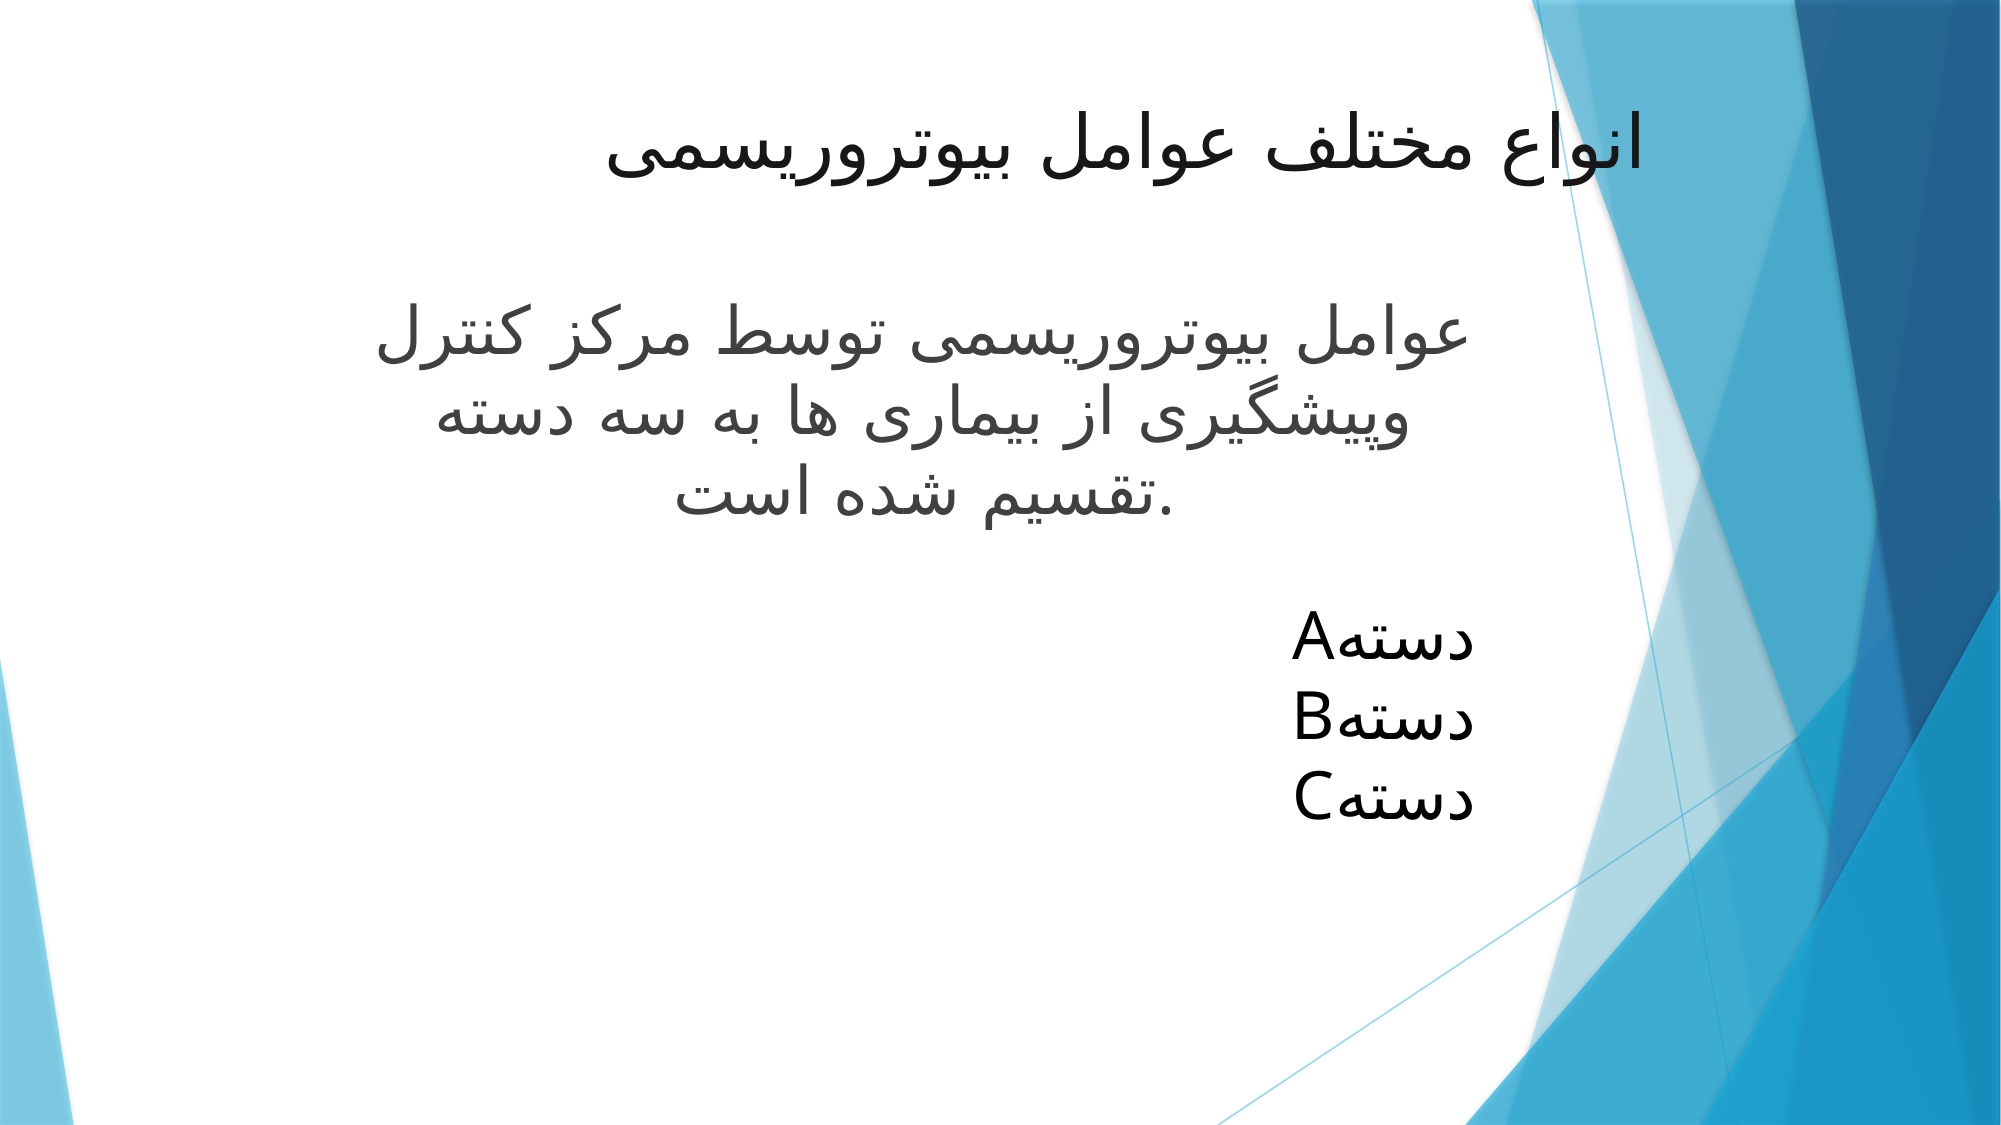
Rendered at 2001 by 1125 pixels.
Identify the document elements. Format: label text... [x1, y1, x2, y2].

title انواع مختلف عوامل بیوتروریسمی [589, 85, 2000, 303]
list عوامل بیوتروریسمی توسط مرکز کنترل وپیشگیری از بیماری ها به سه دسته تقسیم شده است. [111, 280, 1513, 992]
text_box دستهA دستهB دستهC [349, 585, 1492, 841]
